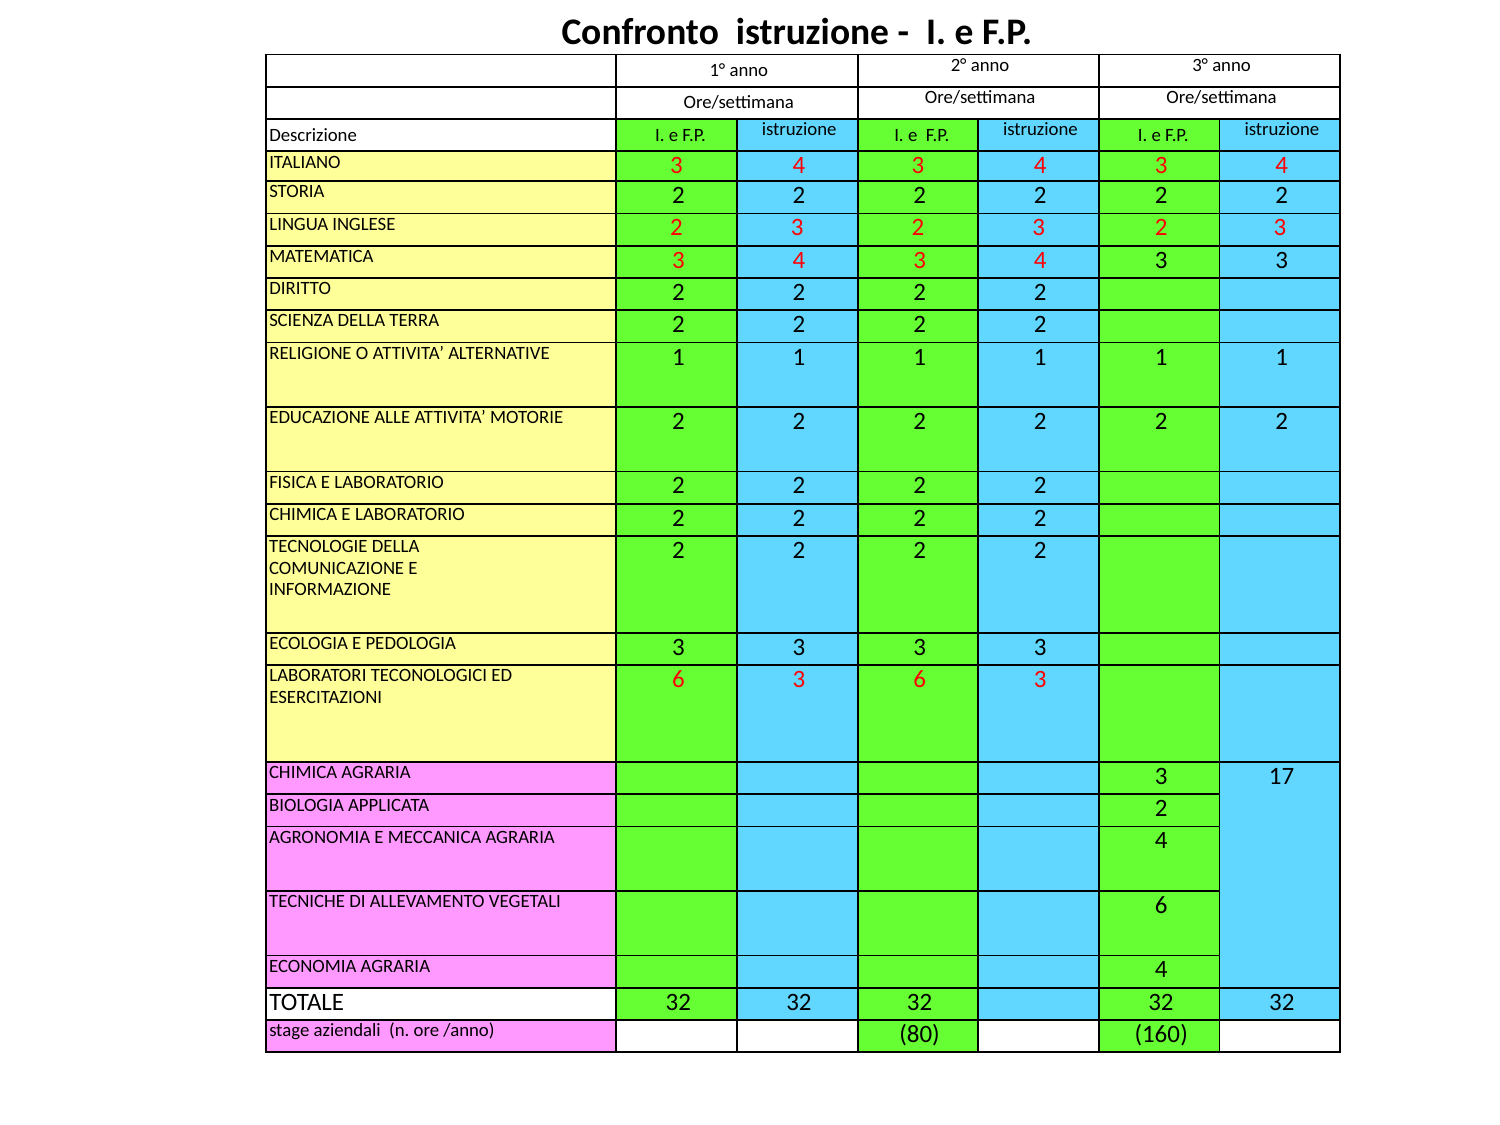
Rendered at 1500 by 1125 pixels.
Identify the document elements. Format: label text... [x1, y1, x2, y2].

table_cell ECOLOGIA E PEDOLOGIA [267, 634, 615, 664]
table_cell 3 [1100, 247, 1219, 277]
table_cell [617, 956, 736, 987]
table_cell 3 [859, 152, 977, 180]
table_cell 1 [1220, 343, 1339, 406]
table_cell [1220, 279, 1339, 309]
table_cell [1100, 666, 1219, 761]
table_cell 3 [859, 634, 977, 664]
table_cell 2 [738, 279, 857, 309]
table_cell RELIGIONE O ATTIVITA’ ALTERNATIVE [267, 343, 615, 406]
table_cell [859, 892, 977, 955]
table_cell 2 [738, 311, 857, 342]
table_cell [738, 892, 857, 955]
table_cell 3 [1220, 247, 1339, 277]
table_cell 2 [617, 279, 736, 309]
table_cell [1220, 666, 1339, 761]
table_cell 4 [738, 247, 857, 277]
table_cell 3 [738, 666, 857, 761]
table_cell 4 [1220, 152, 1339, 180]
table_cell [859, 827, 977, 890]
table_cell 32 [617, 989, 736, 1019]
table_cell MATEMATICA [267, 247, 615, 277]
table_cell 2 [979, 182, 1098, 213]
table_cell [979, 827, 1098, 890]
table_cell 3 [979, 214, 1098, 245]
table_cell istruzione [1220, 120, 1339, 150]
table_cell 3 [738, 634, 857, 664]
table_cell BIOLOGIA APPLICATA [267, 795, 615, 826]
table_cell 2 [617, 311, 736, 342]
table_cell 2 [1220, 408, 1339, 471]
table_cell 2 [979, 279, 1098, 309]
table_cell 2 [617, 472, 736, 503]
table_cell DIRITTO [267, 279, 615, 309]
table_cell [979, 795, 1098, 826]
table_cell STORIA [267, 182, 615, 213]
table_cell Ore/settimana [859, 88, 1098, 118]
table_cell 3 [979, 634, 1098, 664]
table_cell I. e F.P. [1100, 120, 1219, 150]
table_cell 2 [979, 505, 1098, 535]
table_cell 2 [738, 505, 857, 535]
table_cell (160) [1100, 1021, 1219, 1051]
table_cell 4 [1100, 956, 1219, 987]
table_cell CHIMICA AGRARIA [267, 763, 615, 793]
table_cell 3 [617, 247, 736, 277]
table_cell AGRONOMIA E MECCANICA AGRARIA [267, 827, 615, 890]
table_cell 4 [979, 247, 1098, 277]
table_cell 2 [979, 311, 1098, 342]
table_cell 1 [617, 343, 736, 406]
table_cell 2 [859, 279, 977, 309]
table_cell [617, 763, 736, 793]
table_cell [859, 795, 977, 826]
table_cell TECNICHE DI ALLEVAMENTO VEGETALI [267, 892, 615, 955]
table_cell 2 [738, 182, 857, 213]
table_cell 2 [859, 537, 977, 632]
table_cell [979, 956, 1098, 987]
table_cell 3 [1100, 152, 1219, 180]
table_cell 32 [1100, 989, 1219, 1019]
table_cell [738, 763, 857, 793]
table_cell [1220, 634, 1339, 664]
table_cell [738, 827, 857, 890]
table_cell 2 [859, 311, 977, 342]
table_cell istruzione [738, 120, 857, 150]
table_cell 2 [617, 214, 736, 245]
table_cell (80) [859, 1021, 977, 1051]
table_cell [738, 956, 857, 987]
table_cell 2 [617, 408, 736, 471]
table_cell 2 [617, 505, 736, 535]
table_cell [1100, 472, 1219, 503]
table_cell 2 [1220, 182, 1339, 213]
table_cell LABORATORI TECONOLOGICI ED ESERCITAZIONI [267, 666, 615, 761]
table_cell [979, 989, 1098, 1019]
table_cell 2 [1100, 795, 1219, 826]
table_cell I. e F.P. [617, 120, 736, 150]
table_cell 3 [617, 152, 736, 180]
table_cell 3 [617, 634, 736, 664]
table_cell [617, 795, 736, 826]
table_cell FISICA E LABORATORIO [267, 472, 615, 503]
table_cell TECNOLOGIE DELLA COMUNICAZIONE E INFORMAZIONE [267, 537, 615, 632]
text_box Confronto istruzione - I. e F.P. [277, 0, 1317, 60]
table_header 3° anno [1100, 55, 1339, 86]
table_cell [617, 1021, 736, 1051]
table_cell 3 [1100, 763, 1219, 793]
table_cell Ore/settimana [1100, 88, 1339, 118]
table_cell 4 [1100, 827, 1219, 890]
table_header 2° anno [859, 60, 1098, 86]
table_cell [1100, 634, 1219, 664]
table_cell 2 [617, 182, 736, 213]
table_cell 2 [738, 408, 857, 471]
table_cell [267, 88, 615, 118]
table_cell [859, 763, 977, 793]
table_cell [1220, 537, 1339, 632]
table_header 1° anno [617, 60, 857, 86]
table_cell [979, 892, 1098, 955]
table_cell 1 [738, 343, 857, 406]
table_cell 2 [859, 505, 977, 535]
table_cell 1 [1100, 343, 1219, 406]
table_cell [617, 827, 736, 890]
table_cell [1100, 537, 1219, 632]
table_cell 4 [738, 152, 857, 180]
table_cell [1220, 311, 1339, 342]
table_cell Descrizione [267, 120, 615, 150]
table_cell [979, 1021, 1098, 1051]
table_cell 2 [979, 472, 1098, 503]
table_cell istruzione [979, 120, 1098, 150]
table_cell [859, 956, 977, 987]
table_cell [979, 763, 1098, 793]
table_cell [1100, 311, 1219, 342]
table_cell 2 [738, 472, 857, 503]
table_cell 3 [859, 247, 977, 277]
table_cell [738, 1021, 857, 1051]
table_cell 2 [859, 472, 977, 503]
table_cell LINGUA INGLESE [267, 214, 615, 245]
table_cell 2 [1100, 214, 1219, 245]
table_cell 2 [617, 537, 736, 632]
table_cell [1220, 472, 1339, 503]
table_cell 3 [1220, 214, 1339, 245]
table_cell 6 [1100, 892, 1219, 955]
table_cell 17 [1220, 763, 1339, 987]
table_cell ECONOMIA AGRARIA [267, 956, 615, 987]
table_cell CHIMICA E LABORATORIO [267, 505, 615, 535]
table_cell [1220, 505, 1339, 535]
table_cell 32 [1220, 989, 1339, 1019]
table_cell [617, 892, 736, 955]
table_cell I. e F.P. [859, 120, 977, 150]
table_cell [1100, 279, 1219, 309]
table_cell ITALIANO [267, 152, 615, 180]
table_cell 2 [859, 408, 977, 471]
table_cell 1 [979, 343, 1098, 406]
table_cell TOTALE [267, 989, 615, 1019]
table_cell 3 [979, 666, 1098, 761]
table_cell 32 [859, 989, 977, 1019]
table_cell 2 [979, 408, 1098, 471]
table_cell 4 [979, 152, 1098, 180]
table_cell 2 [859, 182, 977, 213]
table_cell [738, 795, 857, 826]
table_cell 32 [738, 989, 857, 1019]
table_cell SCIENZA DELLA TERRA [267, 311, 615, 342]
table_cell [1100, 505, 1219, 535]
table_cell 6 [859, 666, 977, 761]
table_cell Ore/settimana [617, 88, 857, 118]
table_cell 2 [1100, 182, 1219, 213]
table_cell EDUCAZIONE ALLE ATTIVITA’ MOTORIE [267, 408, 615, 471]
table_cell 2 [859, 214, 977, 245]
table_cell 1 [859, 343, 977, 406]
table_cell 2 [738, 537, 857, 632]
table_cell 6 [617, 666, 736, 761]
table_cell [1220, 1021, 1339, 1051]
table_cell stage aziendali (n. ore /anno) [267, 1021, 615, 1051]
table_cell 2 [1100, 408, 1219, 471]
table_cell 3 [738, 214, 857, 245]
table_cell 2 [979, 537, 1098, 632]
table_header [267, 55, 615, 86]
